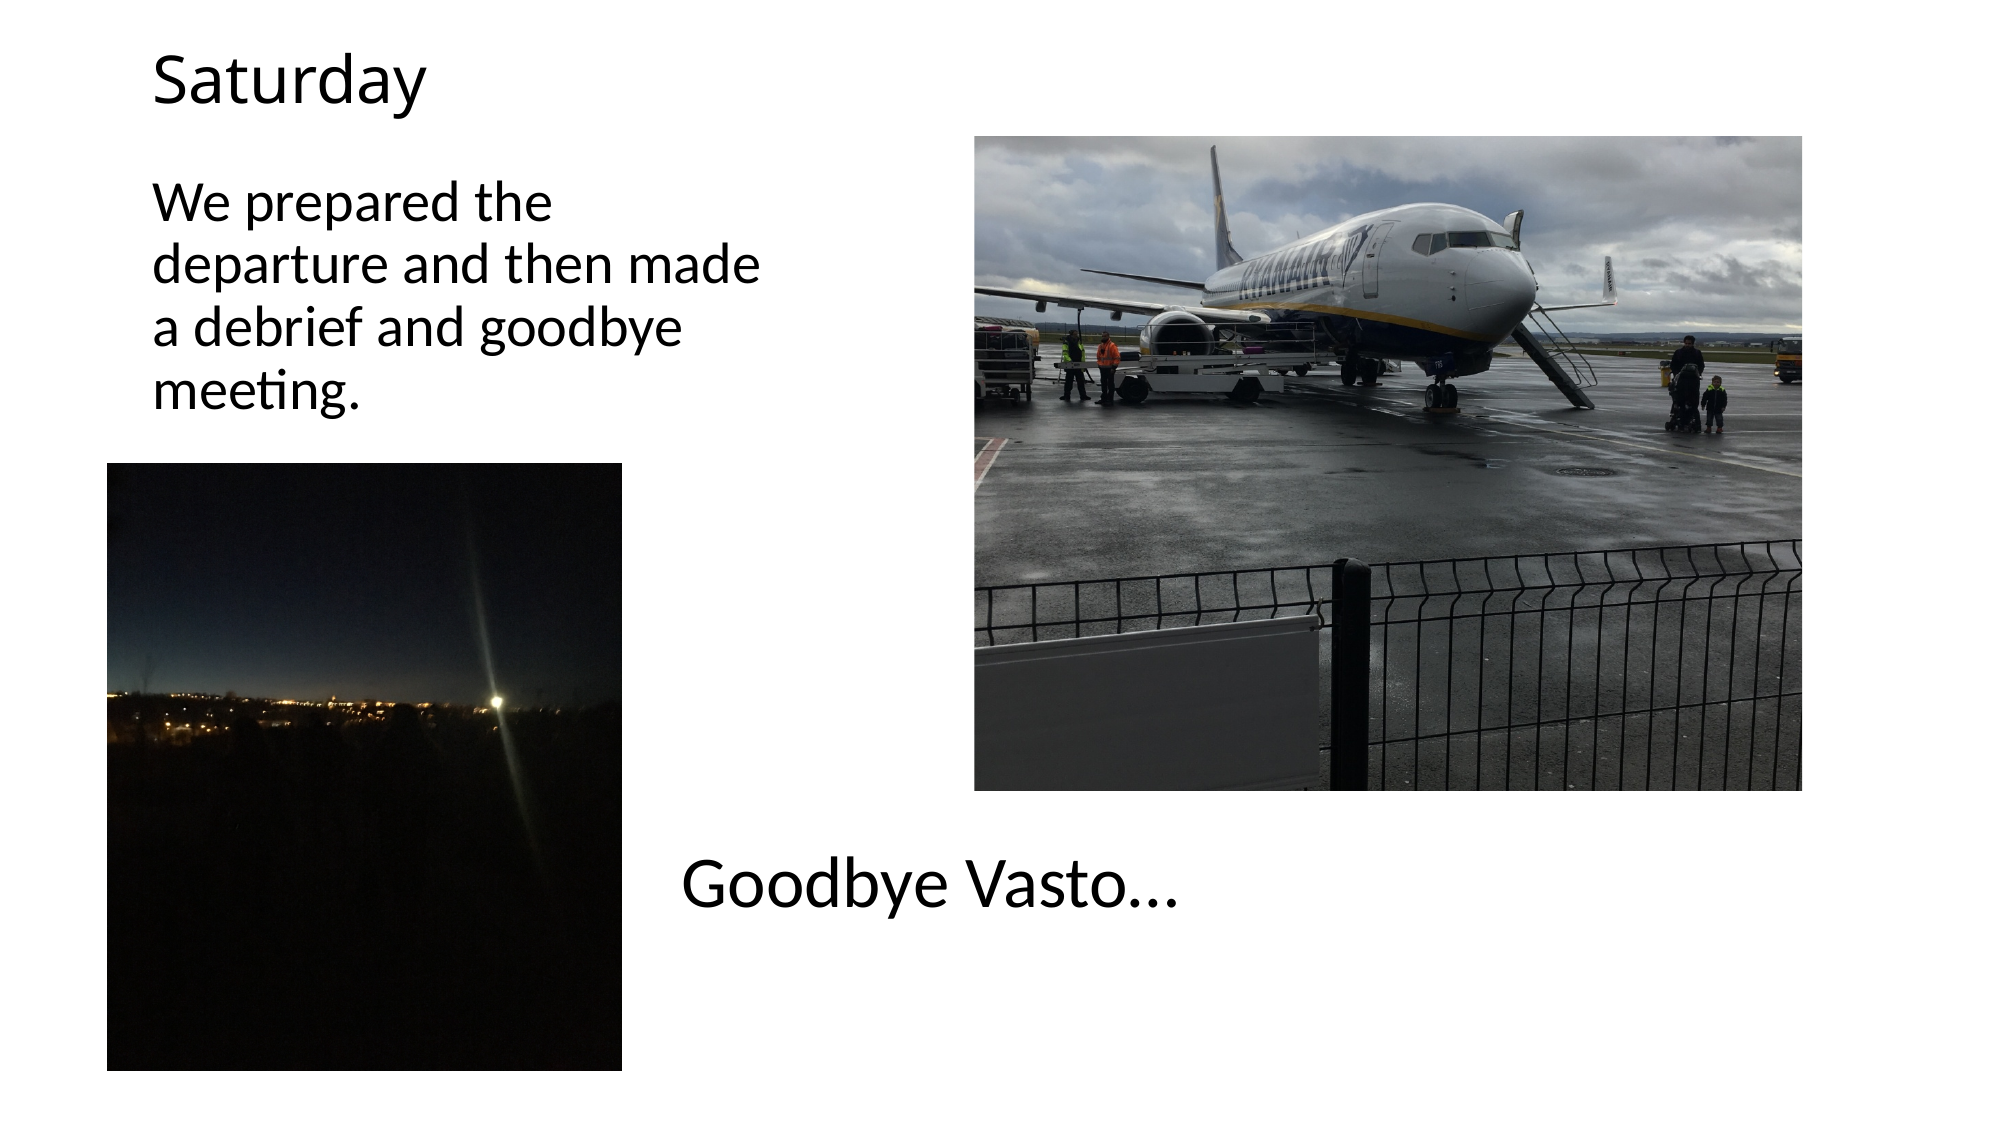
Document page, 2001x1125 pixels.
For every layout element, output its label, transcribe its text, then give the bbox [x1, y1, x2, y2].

picture [107, 463, 622, 1071]
title Saturday [137, 38, 783, 126]
list We prepared the departure and then made a debrief and goodbye meeting. [137, 163, 783, 963]
picture [974, 136, 1803, 791]
text_box Goodbye Vasto… [667, 827, 1389, 930]
